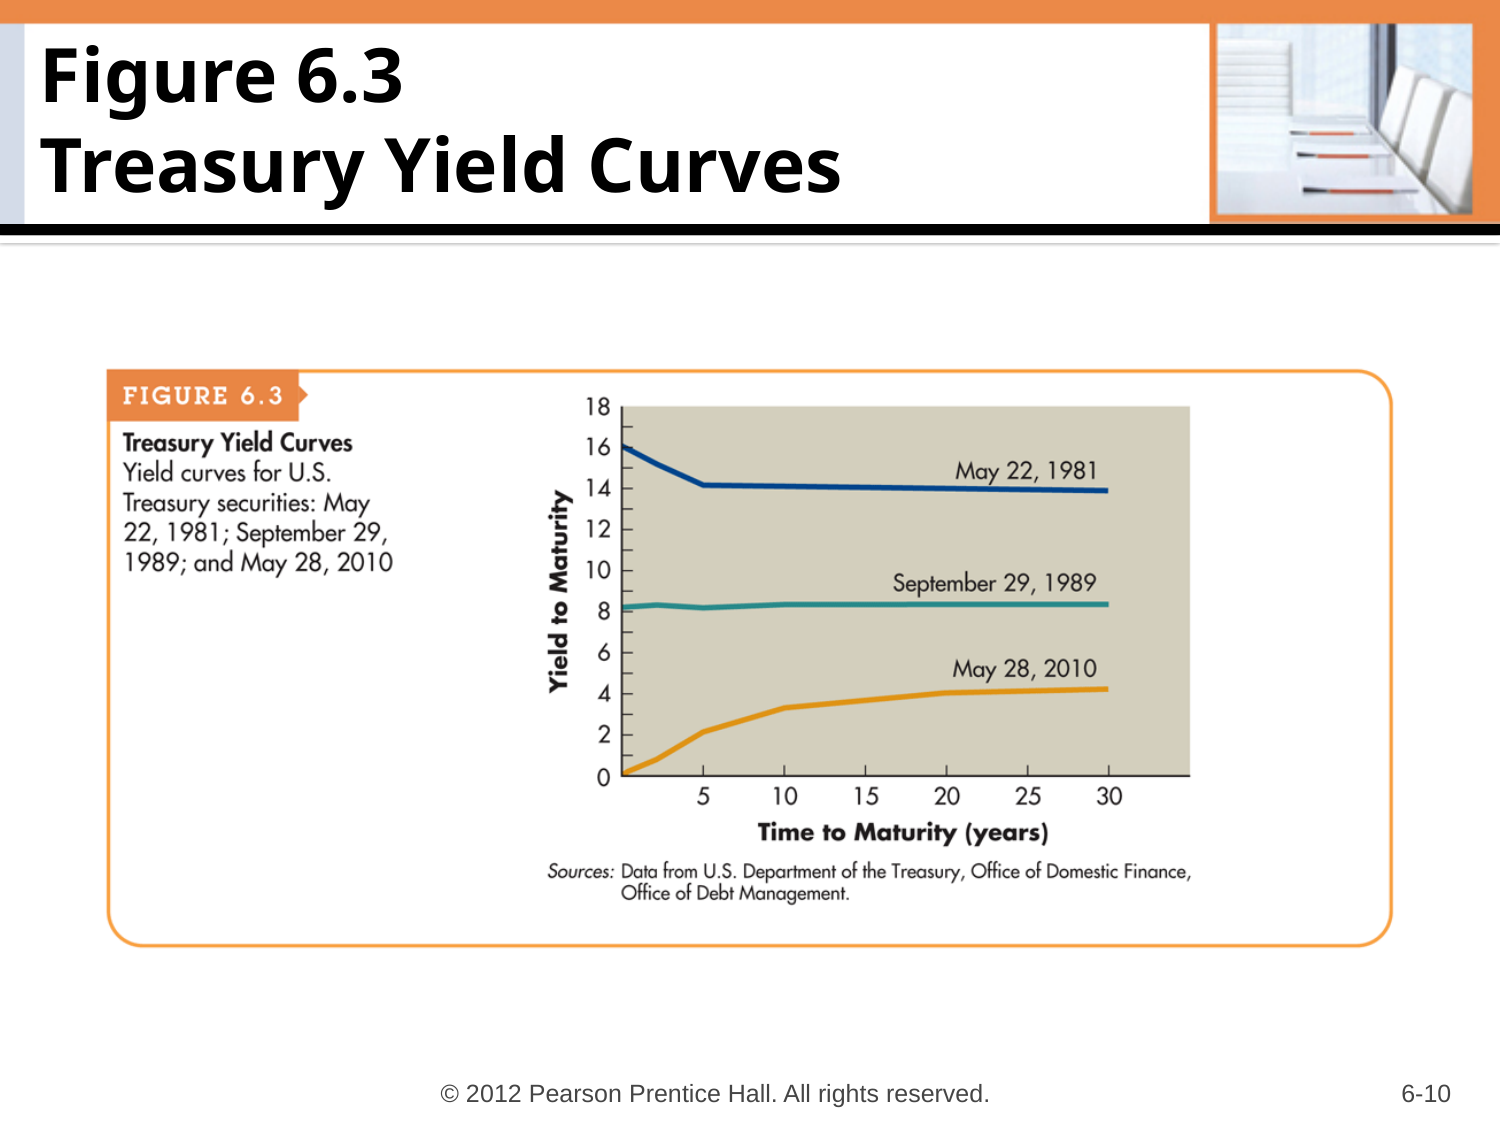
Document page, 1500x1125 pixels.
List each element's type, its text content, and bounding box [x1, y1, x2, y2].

title Figure 6.3 Treasury Yield Curves [24, 19, 1200, 216]
picture [101, 362, 1399, 953]
footer © 2012 Pearson Prentice Hall. All rights reserved. [433, 1062, 1337, 1108]
picture [0, 0, 1500, 224]
slide_number 6-10 [1345, 1062, 1467, 1108]
